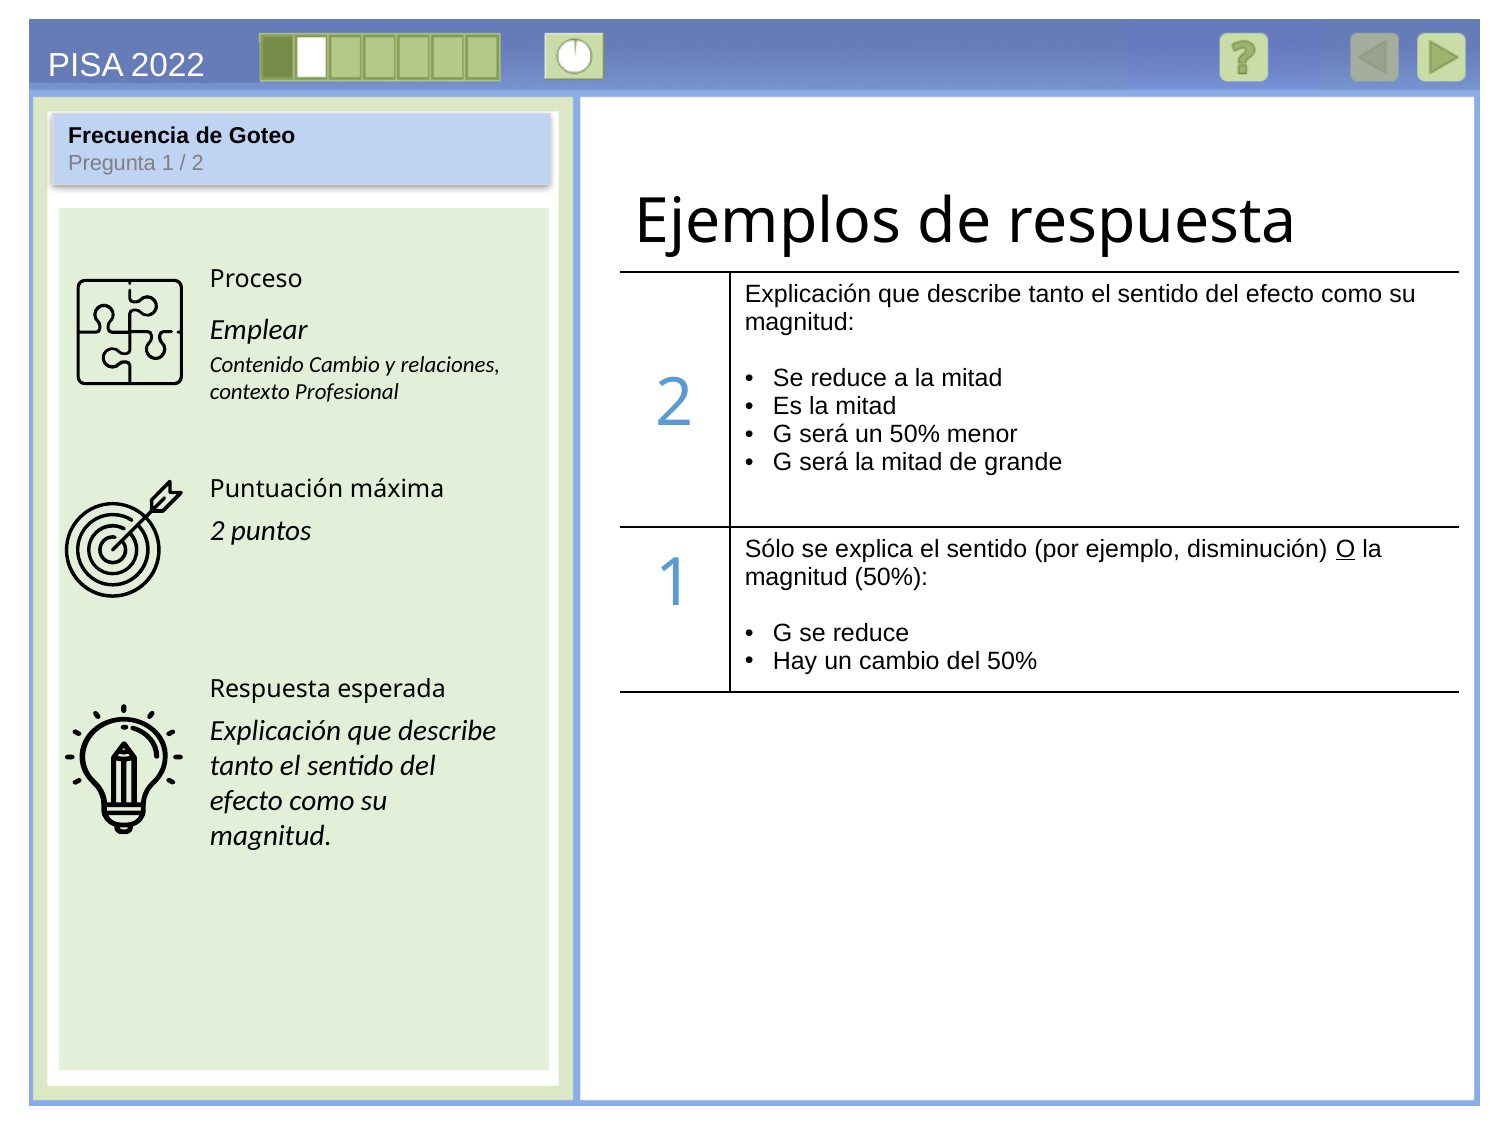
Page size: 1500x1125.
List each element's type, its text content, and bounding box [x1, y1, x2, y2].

list Emplear Contenido Cambio y relaciones, contexto Profesional [194, 302, 526, 386]
list Pregunta 1 / 2 [53, 140, 547, 185]
list 2 puntos [194, 503, 502, 587]
text_box Ejemplos de respuesta [620, 172, 1459, 263]
table_header Explicación que describe tanto el sentido del efecto como su magnitud: Se reduce a la mitad Es la mitad G será un 50% menor G será la mitad de grande [731, 273, 1459, 526]
list Frecuencia de Goteo [53, 113, 538, 140]
table_header 2 [620, 273, 729, 526]
picture [29, 19, 1480, 1106]
list Explicación que describe tanto el sentido del efecto como su magnitud. [194, 704, 514, 894]
table_cell 1 [620, 528, 729, 691]
table_cell Sólo se explica el sentido (por ejemplo, disminución) O la magnitud (50%): G se reduce Hay un cambio del 50% [731, 528, 1459, 691]
